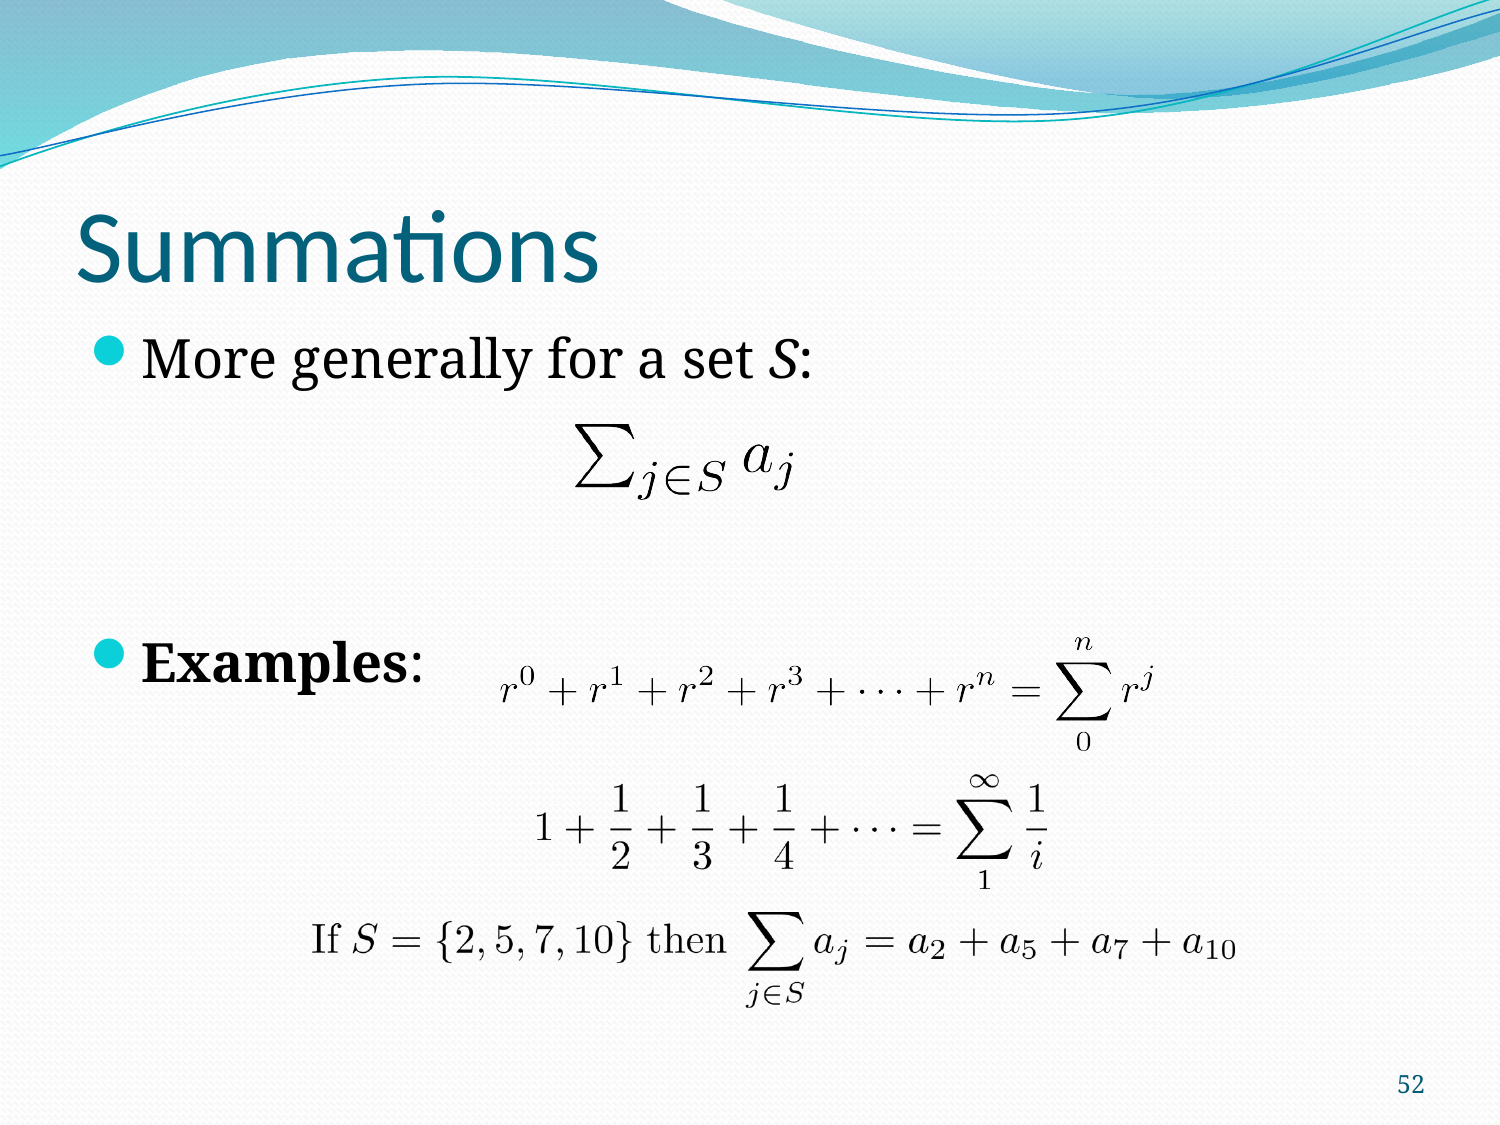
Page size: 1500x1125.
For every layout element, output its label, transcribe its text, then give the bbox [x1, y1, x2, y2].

slide_number 52 [1299, 1042, 1425, 1103]
picture [312, 912, 1235, 1008]
picture [574, 424, 794, 501]
list More generally for a set S: Examples: [75, 317, 1425, 1038]
title Summations [75, 115, 1425, 303]
picture [537, 774, 1047, 889]
picture [499, 637, 1153, 752]
